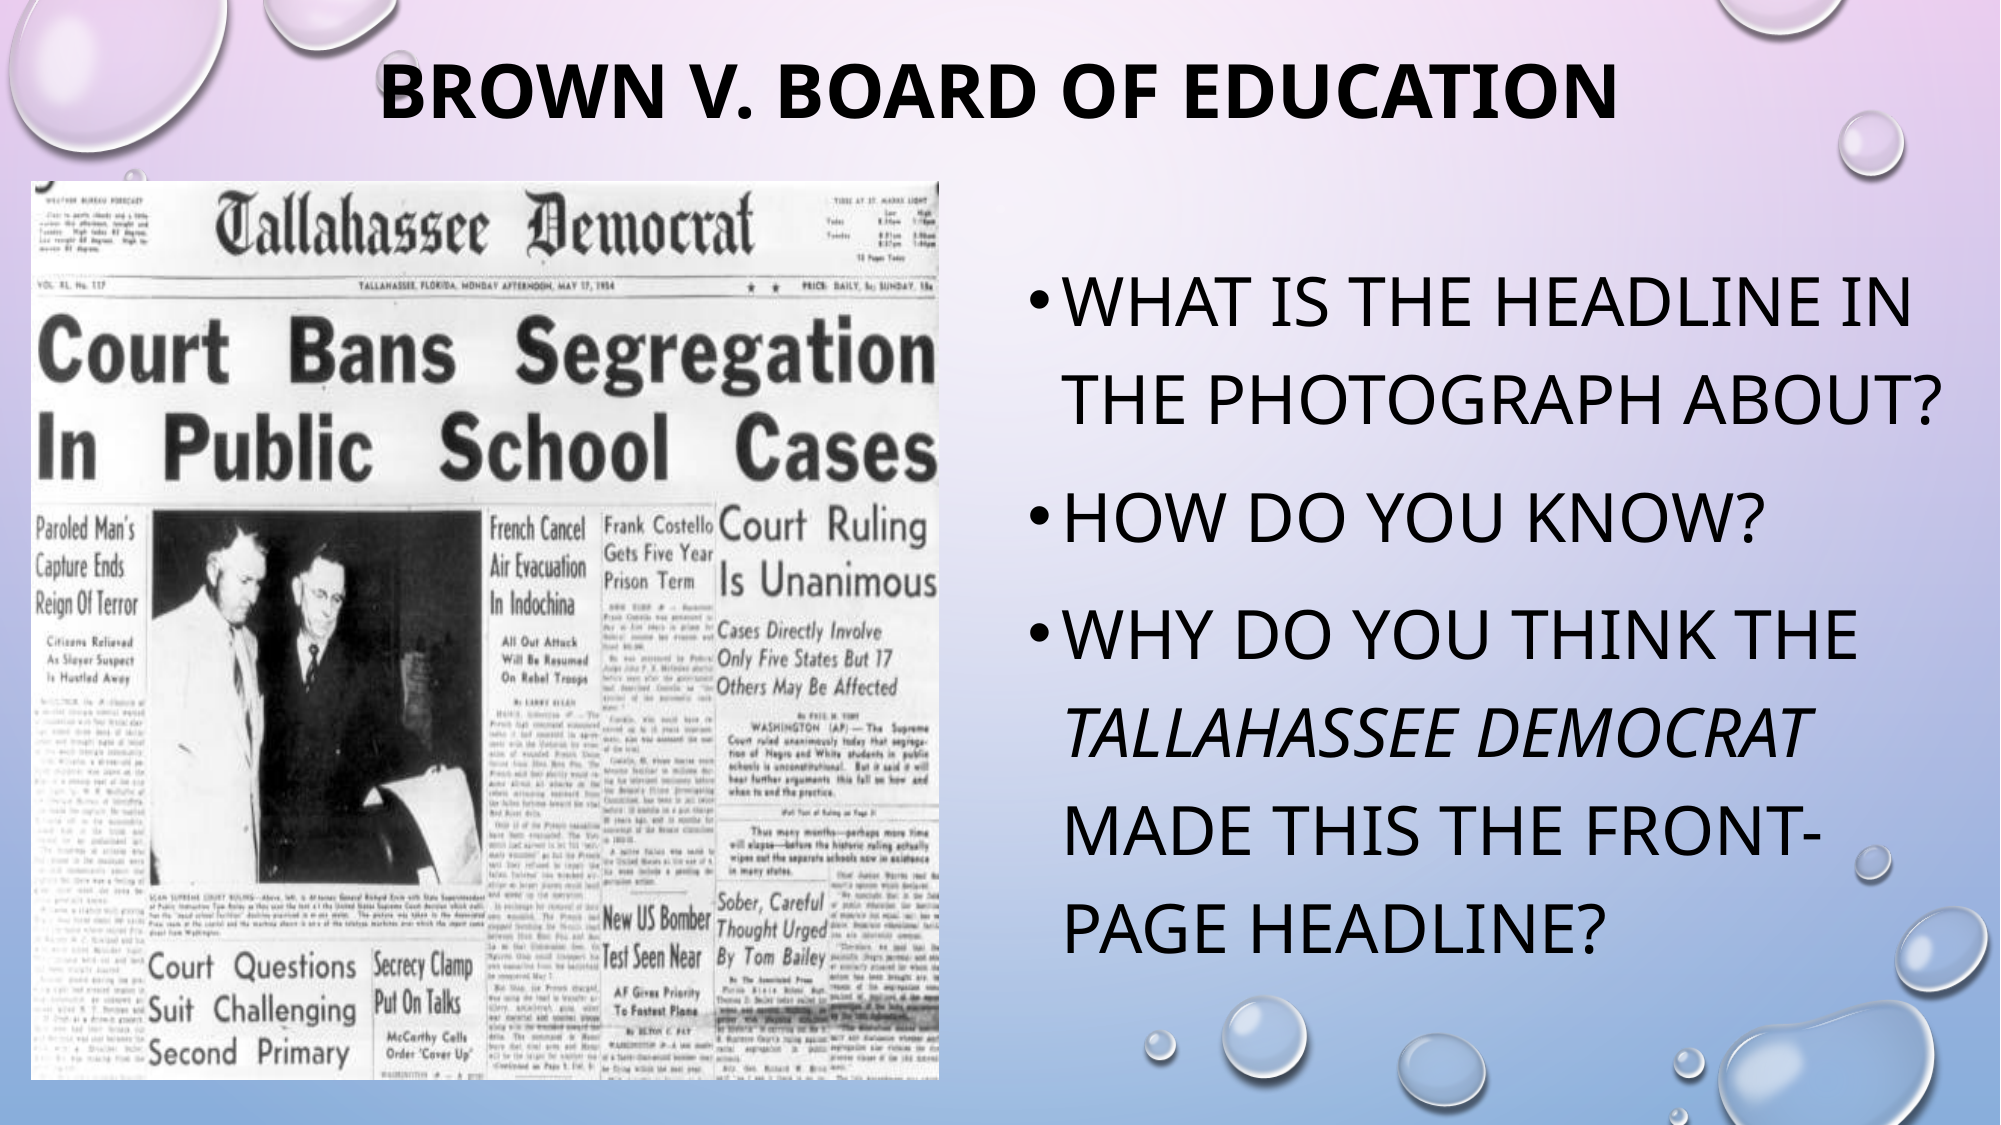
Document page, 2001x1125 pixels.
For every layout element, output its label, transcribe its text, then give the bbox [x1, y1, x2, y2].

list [31, 180, 939, 1081]
picture [0, 0, 2000, 1125]
list What is the headline in the photograph about? How do you know? Why do you think the Tallahassee democrat made this the front-page headline? [1012, 234, 1964, 1080]
title Brown v. board of education [149, 38, 1851, 150]
